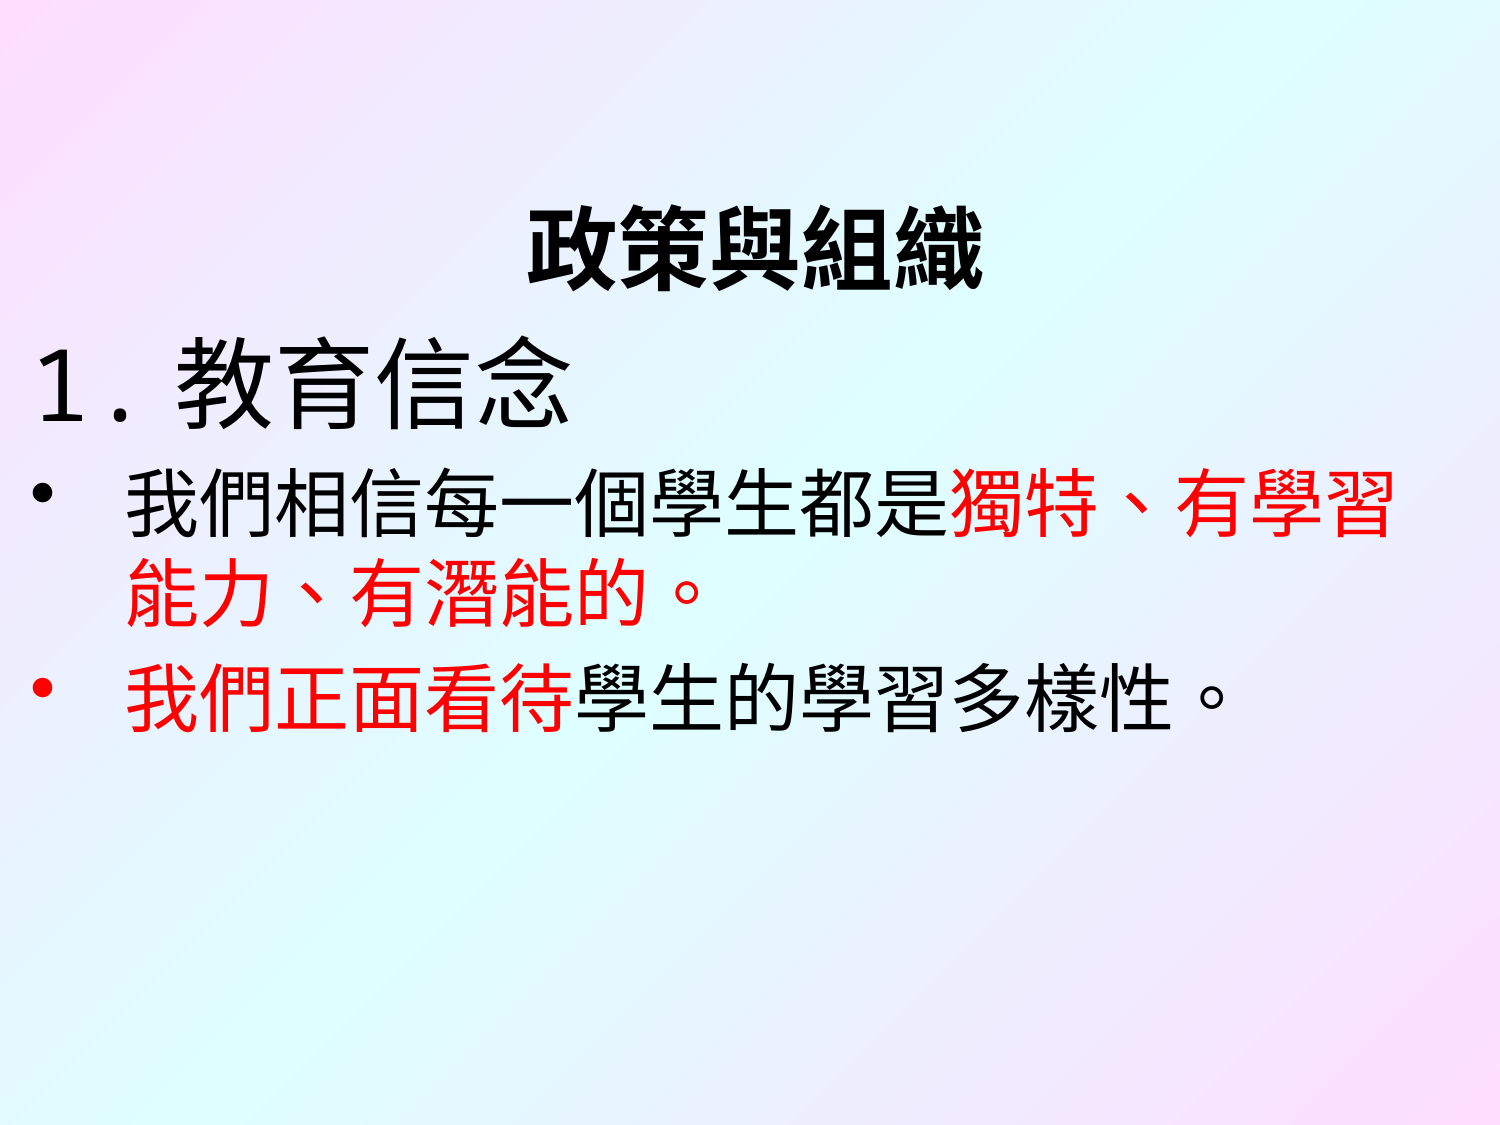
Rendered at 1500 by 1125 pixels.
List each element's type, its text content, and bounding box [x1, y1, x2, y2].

text_box 1.教育信念 我們相信每一個學生都是獨特、有學習 能力、有潛能的。 我們正面看待學生的學習多樣性。 [16, 314, 1493, 911]
text_box 政策與組織 [511, 184, 1000, 314]
